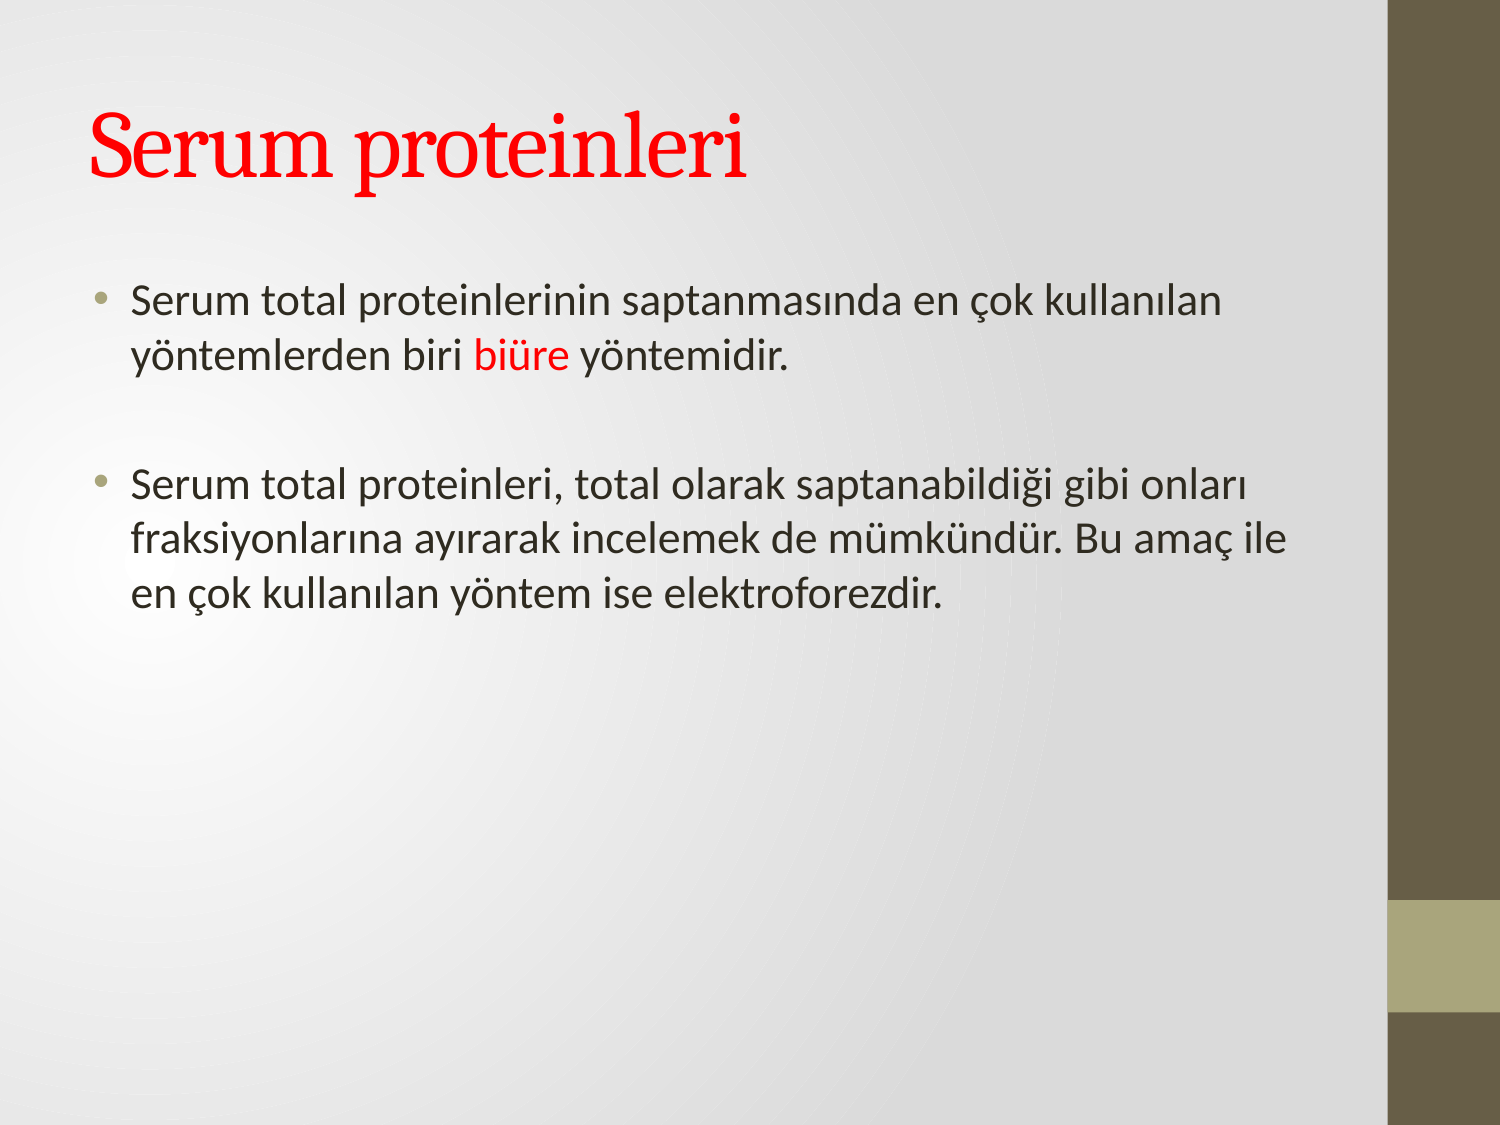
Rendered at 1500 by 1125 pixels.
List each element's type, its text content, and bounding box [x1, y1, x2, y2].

list Serum total proteinlerinin saptanmasında en çok kullanılan yöntemlerden biri biüre yöntemidir. Serum total proteinleri, total olarak saptanabildiği gibi onları fraksiyonlarına ayırarak incelemek de mümkündür. Bu amaç ile en çok kullanılan yöntem ise elektroforezdir. [59, 262, 1310, 1050]
title Serum proteinleri [75, 45, 1325, 233]
